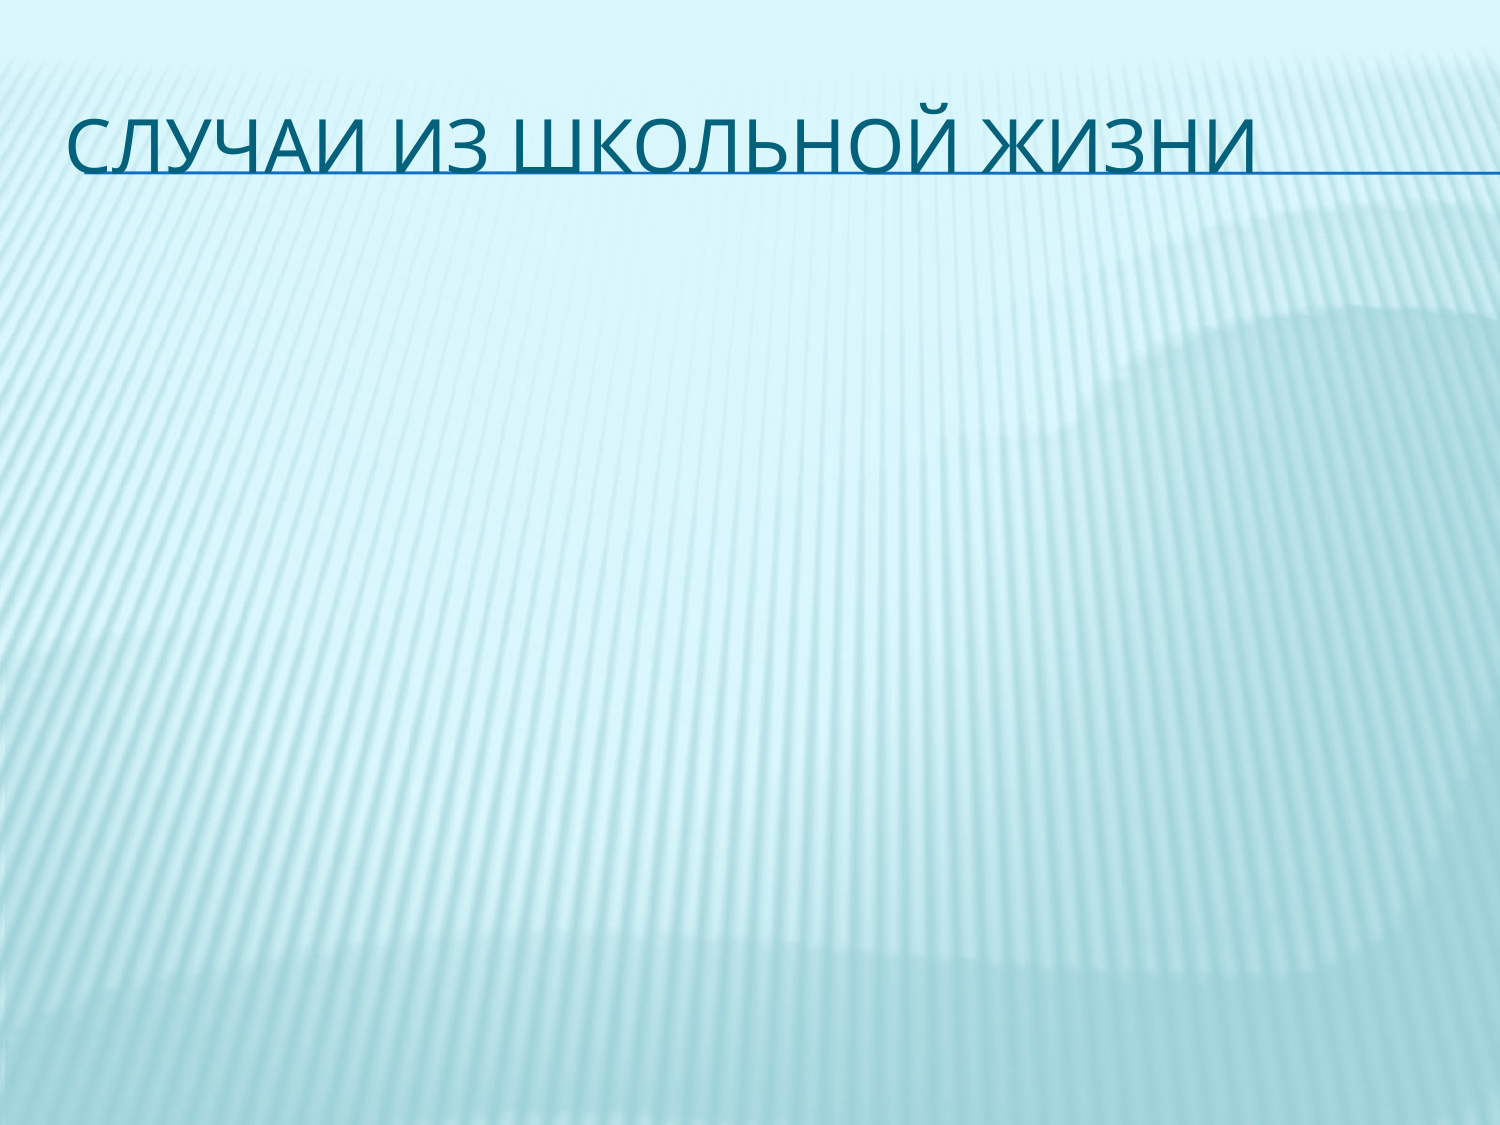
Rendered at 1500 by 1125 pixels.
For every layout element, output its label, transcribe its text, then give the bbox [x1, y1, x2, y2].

title Случаи из школьной жизни [50, 75, 1475, 213]
